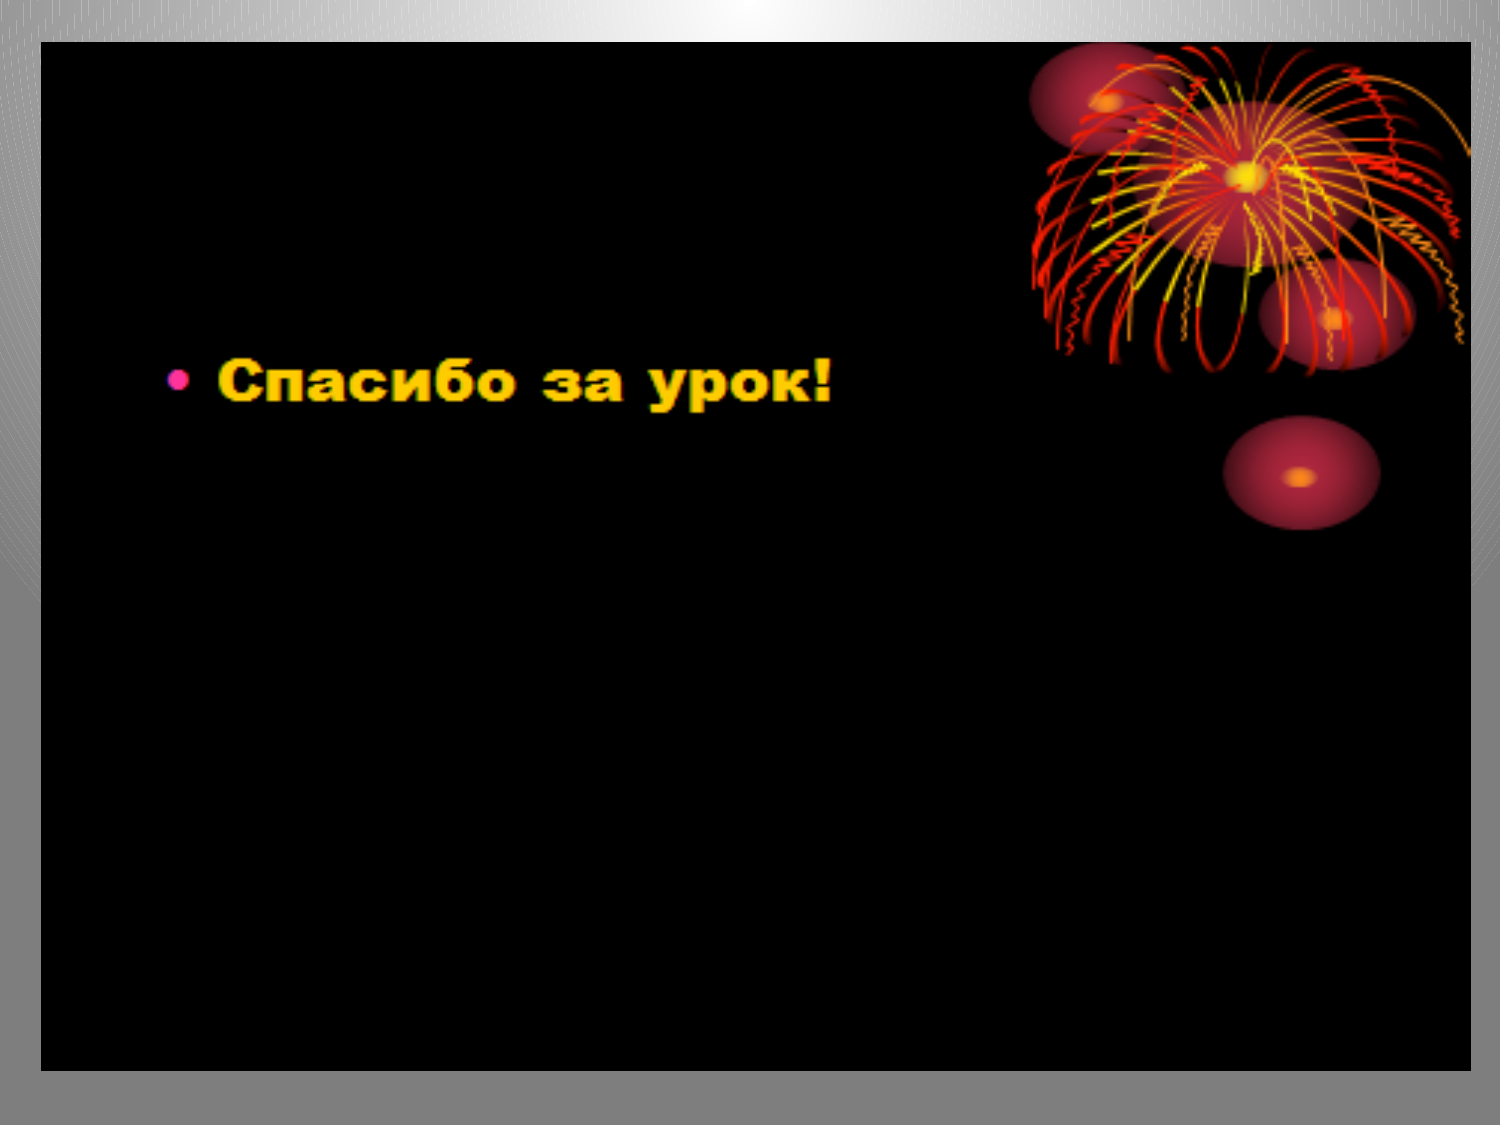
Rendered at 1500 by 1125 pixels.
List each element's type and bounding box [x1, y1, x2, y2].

list [41, 42, 1471, 1071]
